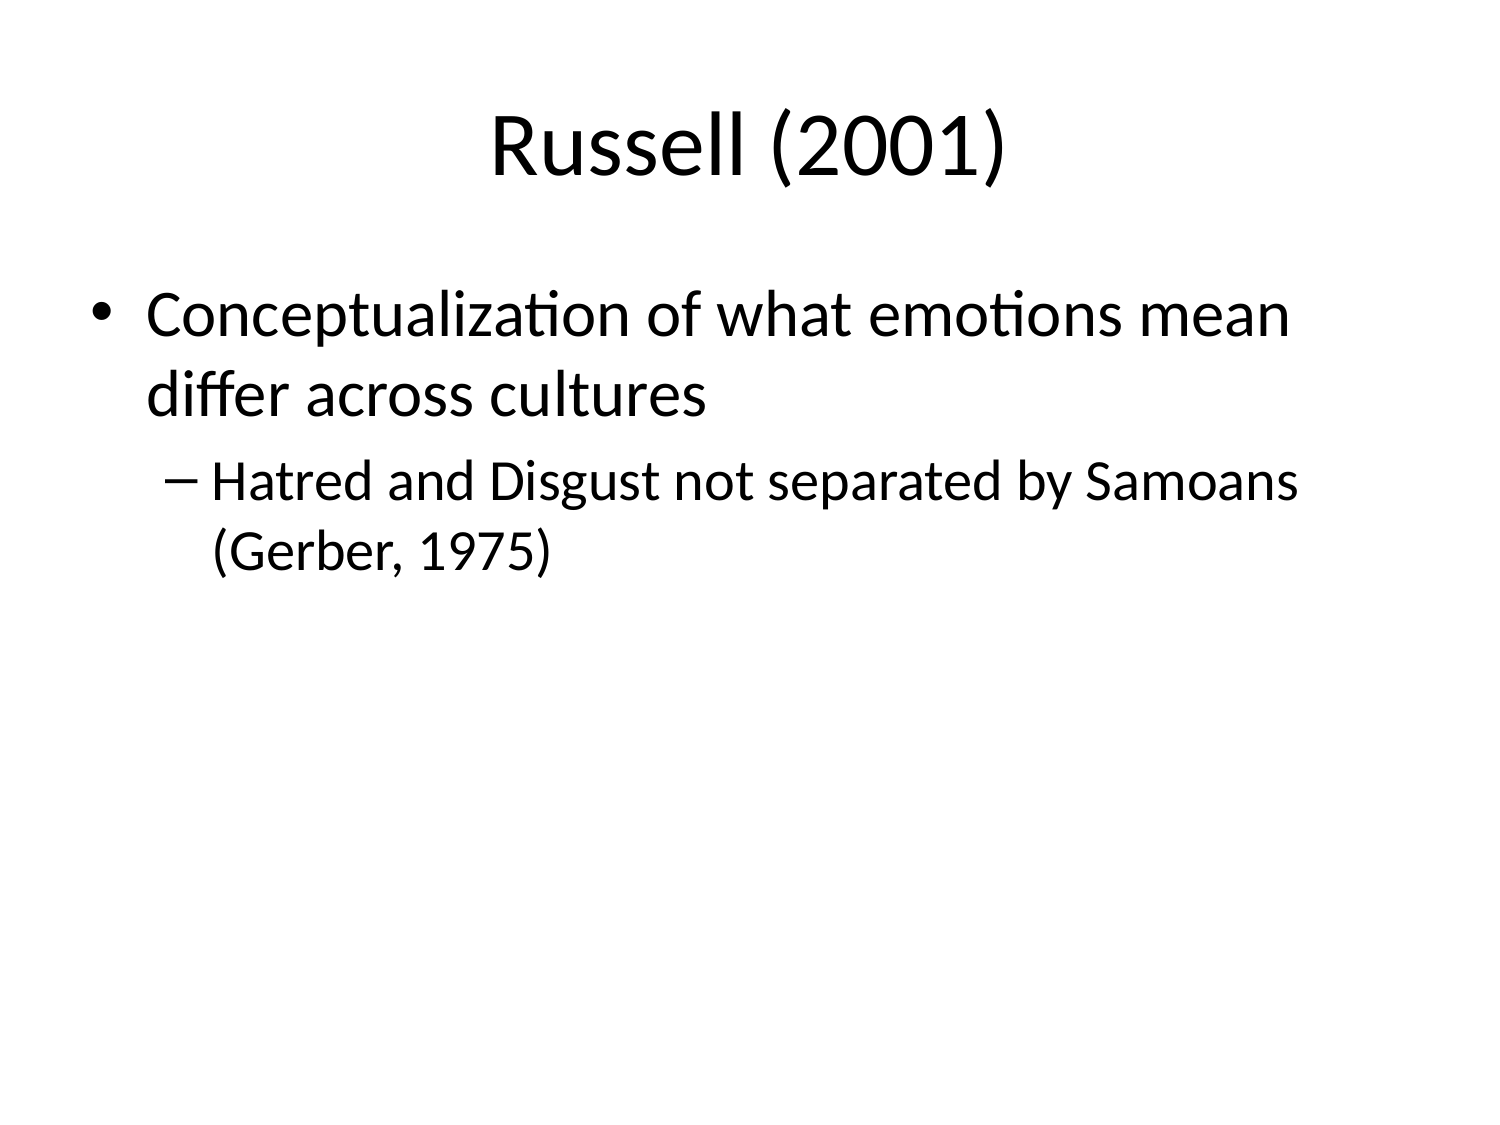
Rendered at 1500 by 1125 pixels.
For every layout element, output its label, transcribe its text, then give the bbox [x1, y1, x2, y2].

title Russell (2001) [75, 45, 1425, 233]
list Conceptualization of what emotions mean differ across cultures Hatred and Disgust not separated by Samoans (Gerber, 1975) [75, 262, 1425, 1005]
